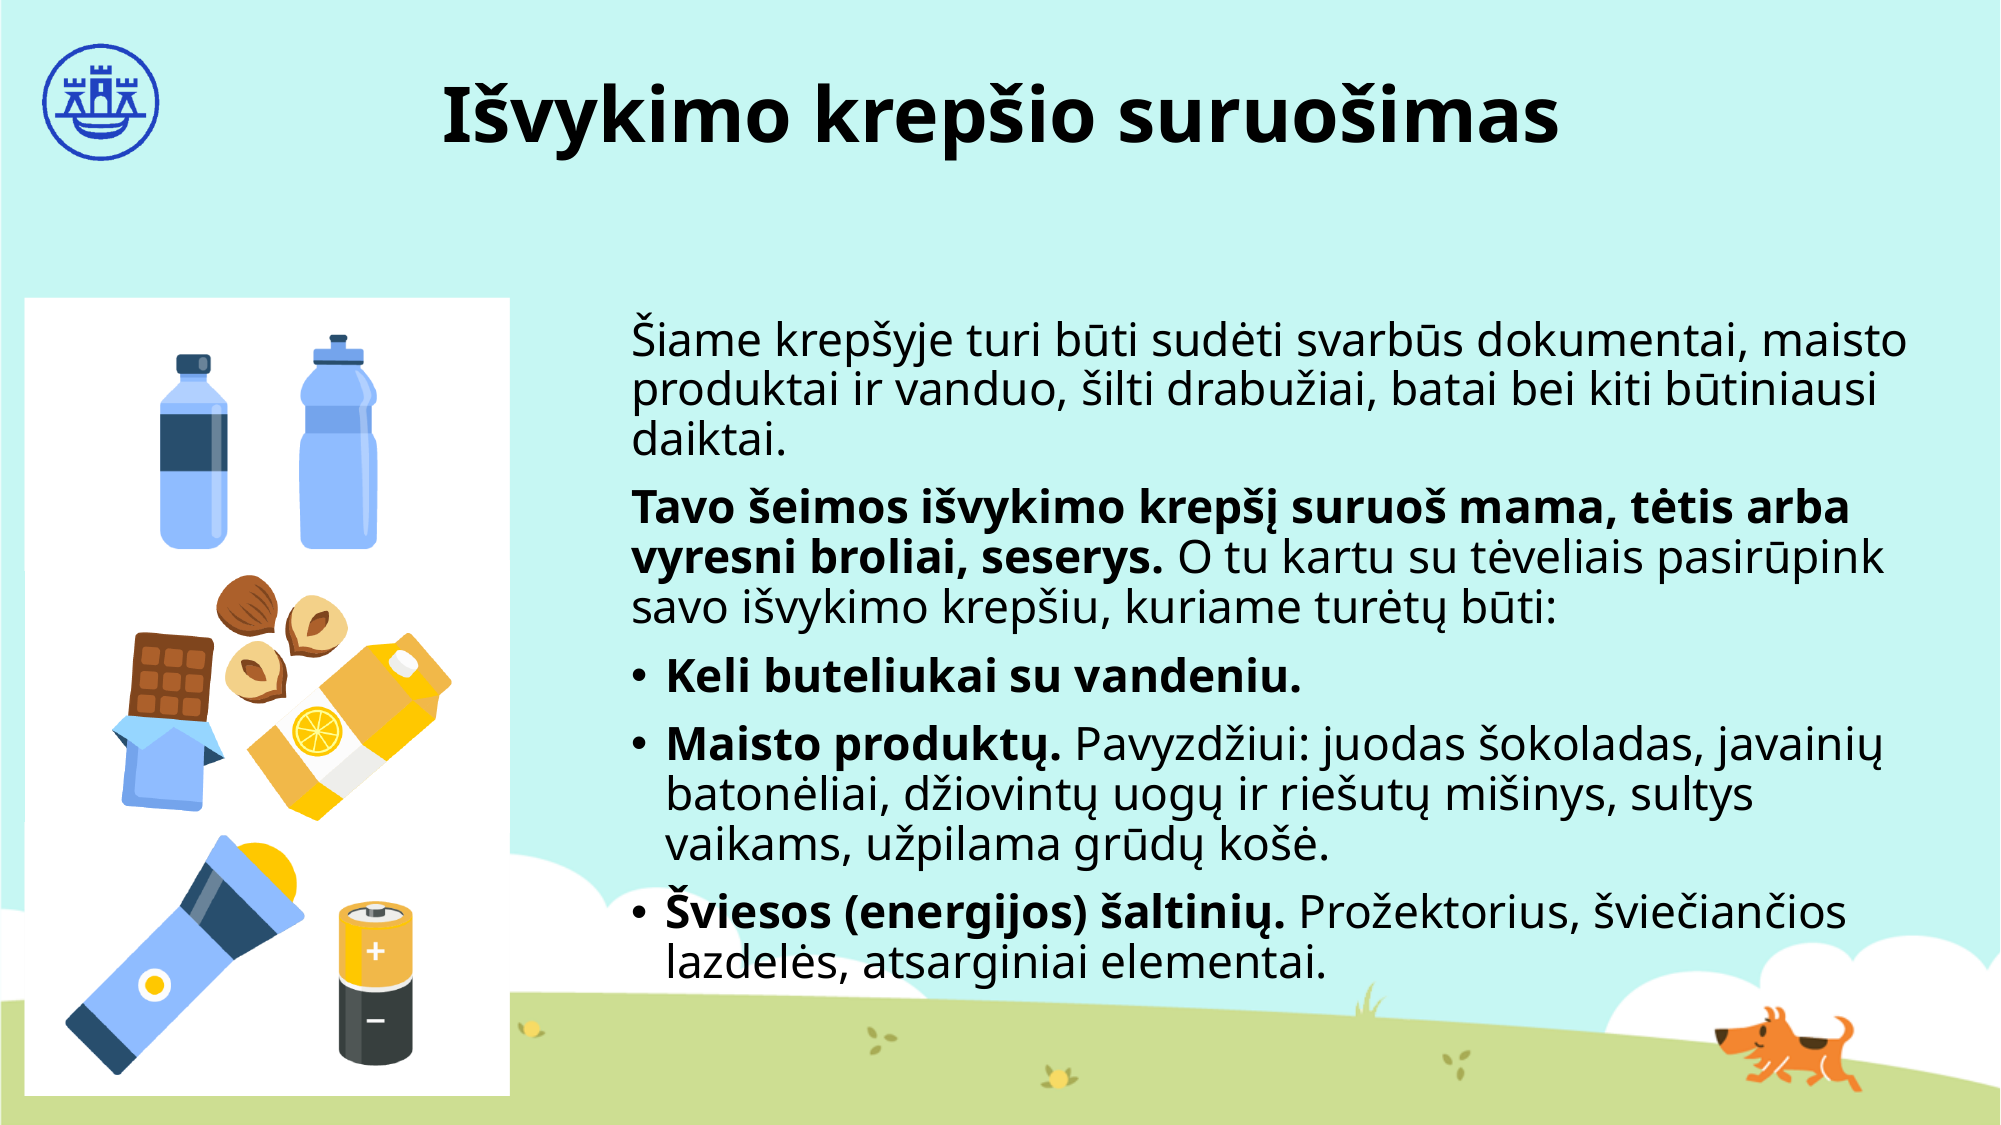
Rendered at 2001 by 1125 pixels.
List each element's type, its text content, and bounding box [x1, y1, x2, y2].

title Išvykimo krepšio suruošimas [125, 20, 1880, 167]
picture [0, 0, 2001, 1125]
text_box Šiame krepšyje turi būti sudėti svarbūs dokumentai, maisto produktai ir vanduo, šilti drabužiai, batai bei kiti būtiniausi daiktai. Tavo šeimos išvykimo krepšį suruoš mama, tėtis arba vyresni broliai, seserys. O tu kartu su tėveliais pasirūpink savo išvykimo krepšiu, kuriame turėtų būti: Keli buteliukai su vandeniu. Maisto produktų. Pavyzdžiui: juodas šokoladas, javainių batonėliai, džiovintų uogų ir riešutų mišinys, sultys vaikams, užpilama grūdų košė. Šviesos (energijos) šaltinių. Prožektorius, šviečiančios lazdelės, atsarginiai elementai. [616, 308, 1930, 1001]
